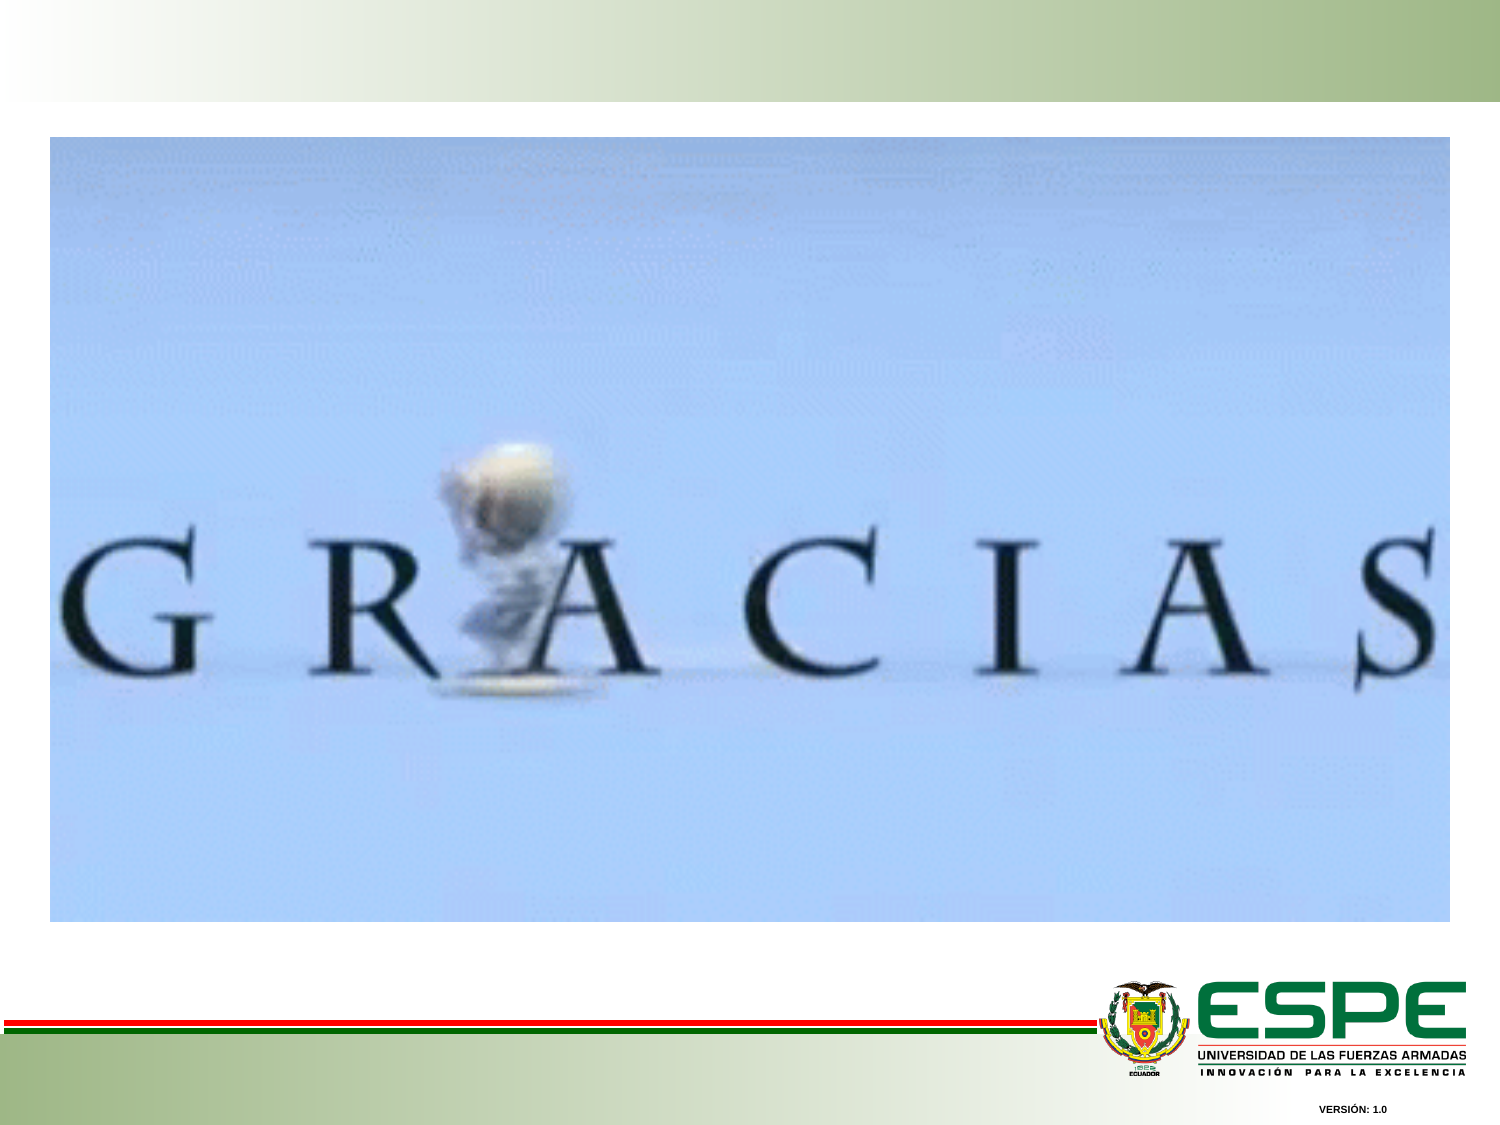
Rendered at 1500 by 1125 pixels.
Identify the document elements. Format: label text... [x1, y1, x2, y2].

picture [1099, 981, 1466, 1076]
slide_number VERSIÓN: 1.0 [1281, 1092, 1425, 1125]
picture [49, 137, 1451, 922]
